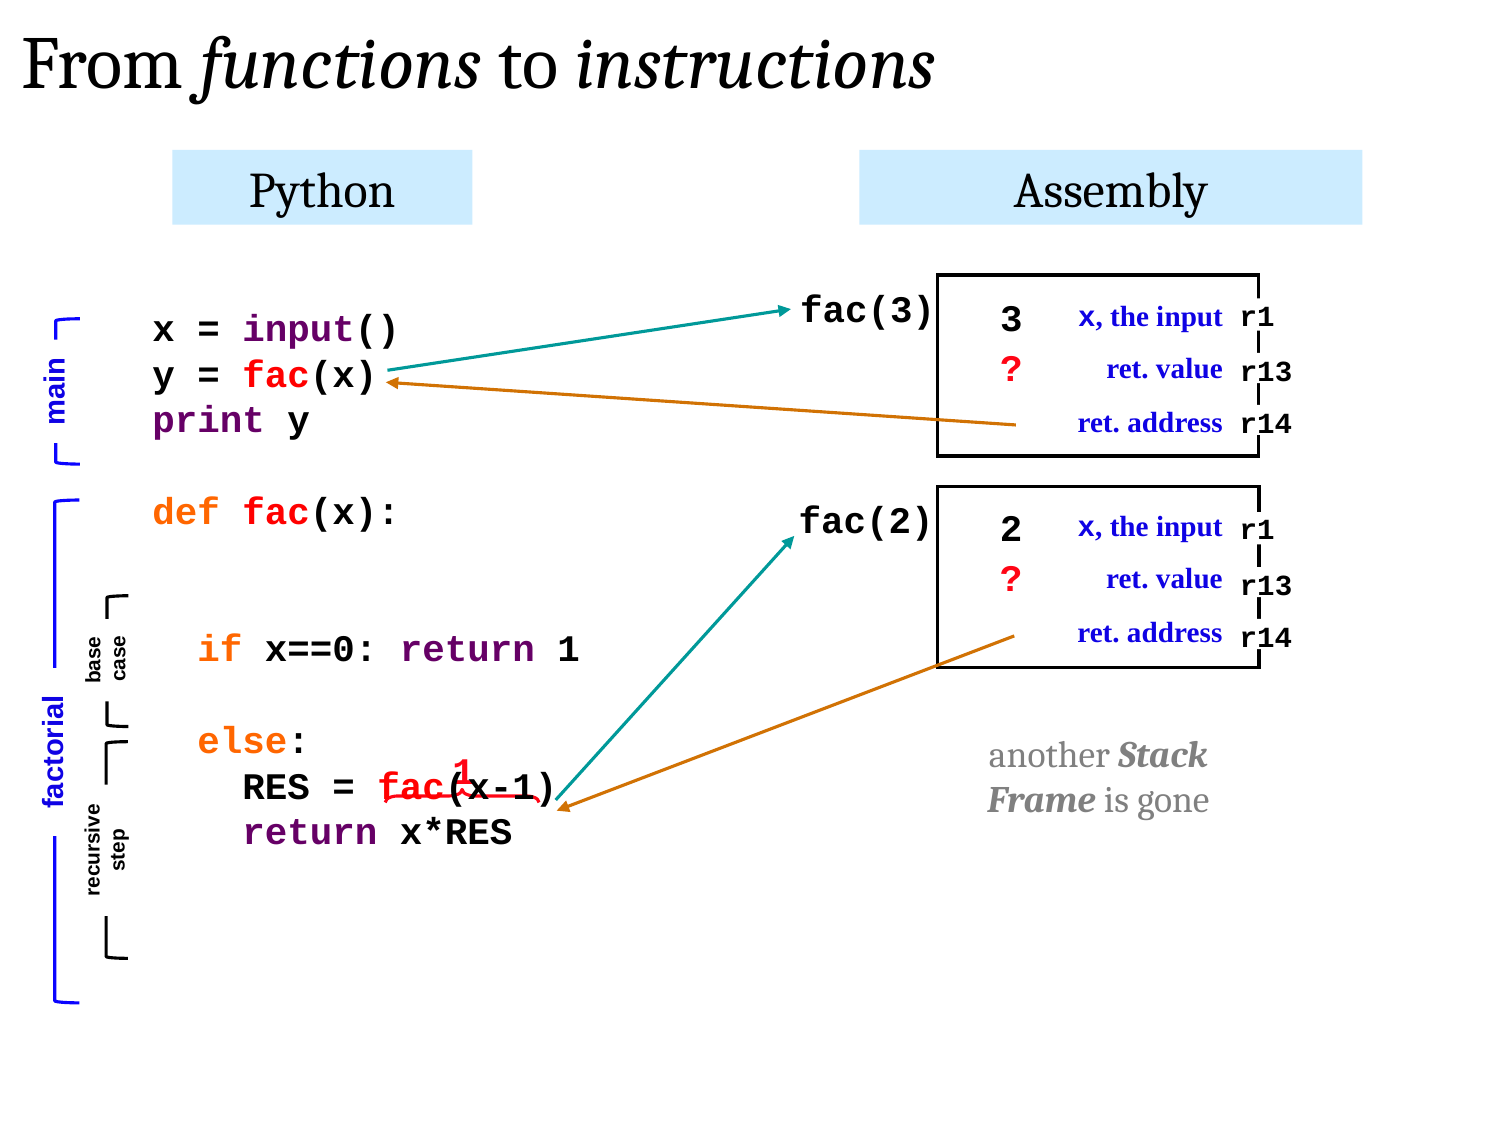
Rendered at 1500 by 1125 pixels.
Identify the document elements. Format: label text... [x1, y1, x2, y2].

text_box x, the input [1038, 499, 1238, 550]
text_box [627, 304, 791, 335]
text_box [1224, 289, 1304, 340]
text_box ret. address [1042, 399, 1219, 447]
text_box 3 [985, 286, 1038, 336]
text_box From functions to instructions [6, 6, 1357, 112]
text_box [106, 916, 128, 959]
text_box [54, 500, 80, 668]
text_box recursive step [71, 784, 136, 916]
text_box x = input() y = fac(x) print y def fac(x): if x==0: return 1 else: RES = fac(x-1) return x*RES [137, 312, 627, 858]
text_box factorial [26, 668, 77, 836]
text_box [106, 595, 129, 727]
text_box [1224, 344, 1374, 396]
text_box [937, 275, 1259, 456]
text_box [1224, 503, 1304, 554]
text_box [106, 741, 128, 784]
text_box ? [985, 336, 1038, 397]
text_box 2 [985, 496, 1038, 546]
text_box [1224, 558, 1374, 610]
text_box ret. value [1038, 556, 1220, 603]
text_box [54, 836, 80, 1003]
text_box case [129, 620, 137, 697]
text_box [1224, 396, 1363, 448]
text_box ? [985, 546, 1038, 607]
text_box [55, 318, 80, 465]
text_box Python [172, 149, 473, 225]
text_box another Stack Frame is gone [946, 722, 1250, 828]
text_box fac(2) [783, 488, 949, 548]
text_box base [72, 619, 112, 702]
text_box x, the input [1038, 289, 1223, 340]
text_box [627, 535, 795, 722]
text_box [1224, 610, 1363, 662]
text_box ret. address [1042, 609, 1219, 656]
text_box [937, 486, 1259, 668]
text_box main [28, 339, 78, 443]
text_box fac(3) [785, 277, 950, 337]
text_box Assembly [859, 149, 1363, 225]
text_box ret. value [1038, 346, 1220, 393]
